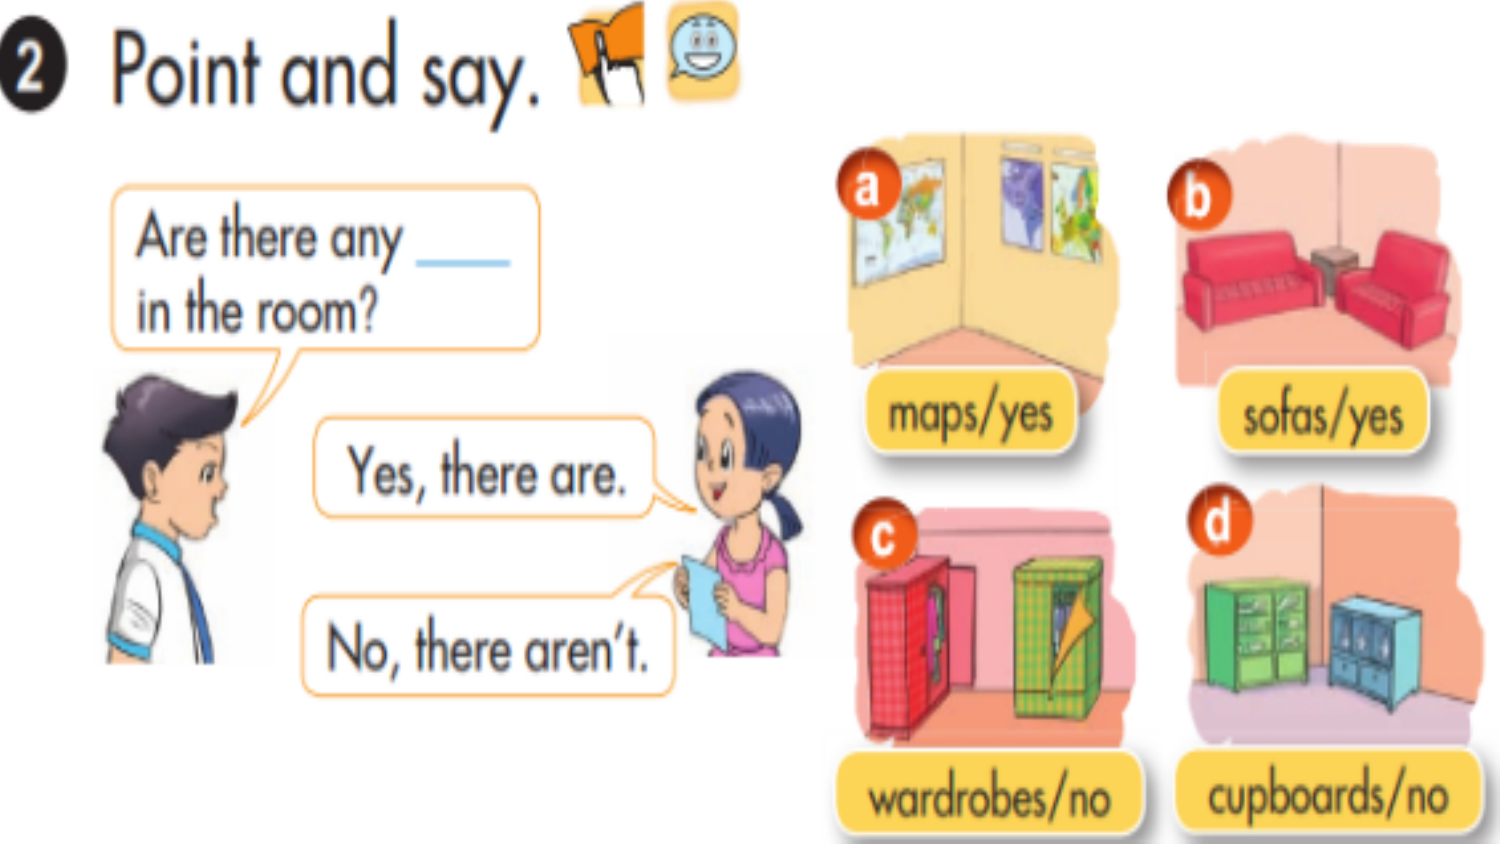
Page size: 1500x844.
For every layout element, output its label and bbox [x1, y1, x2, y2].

list [0, 0, 1500, 844]
